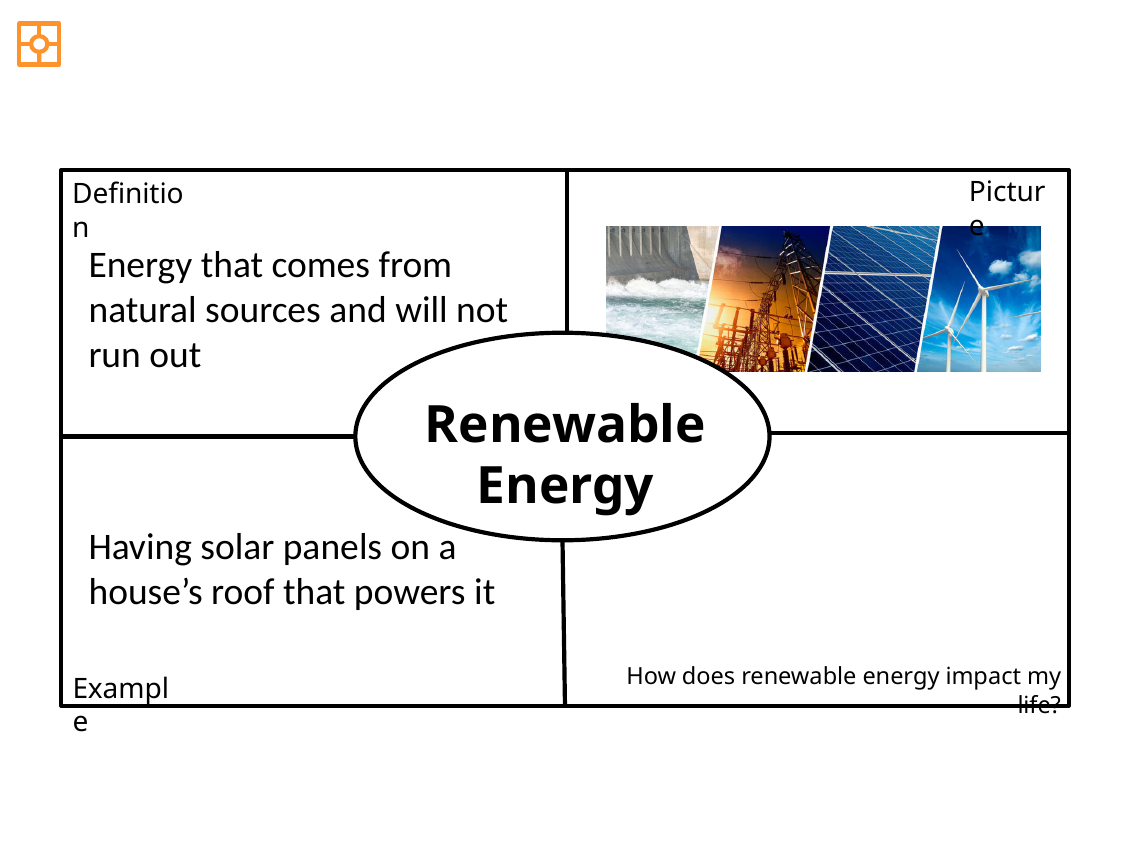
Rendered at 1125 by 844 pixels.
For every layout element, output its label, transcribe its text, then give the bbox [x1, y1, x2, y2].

text_box [202, 170, 565, 333]
picture [606, 226, 1041, 372]
text_box Energy that comes from natural sources and will not run out [77, 229, 533, 387]
text_box [61, 442, 559, 706]
text_box [761, 406, 770, 466]
text_box [355, 398, 370, 475]
text_box [41, 23, 60, 43]
text_box How does renewable energy impact my life? [575, 655, 1073, 724]
text_box Example [61, 664, 195, 743]
text_box [42, 49, 60, 65]
text_box [61, 249, 370, 434]
text_box [569, 170, 957, 334]
text_box Renewable Energy [370, 384, 761, 520]
text_box Having solar panels on a house’s roof that powers it [77, 510, 533, 623]
text_box [738, 247, 1069, 431]
text_box Picture [957, 167, 1069, 247]
text_box [533, 520, 686, 541]
text_box [19, 50, 37, 65]
text_box [568, 440, 1069, 706]
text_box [562, 540, 566, 706]
text_box [31, 37, 48, 52]
text_box [19, 23, 39, 42]
text_box Definition [60, 170, 202, 249]
text_box [533, 332, 742, 384]
